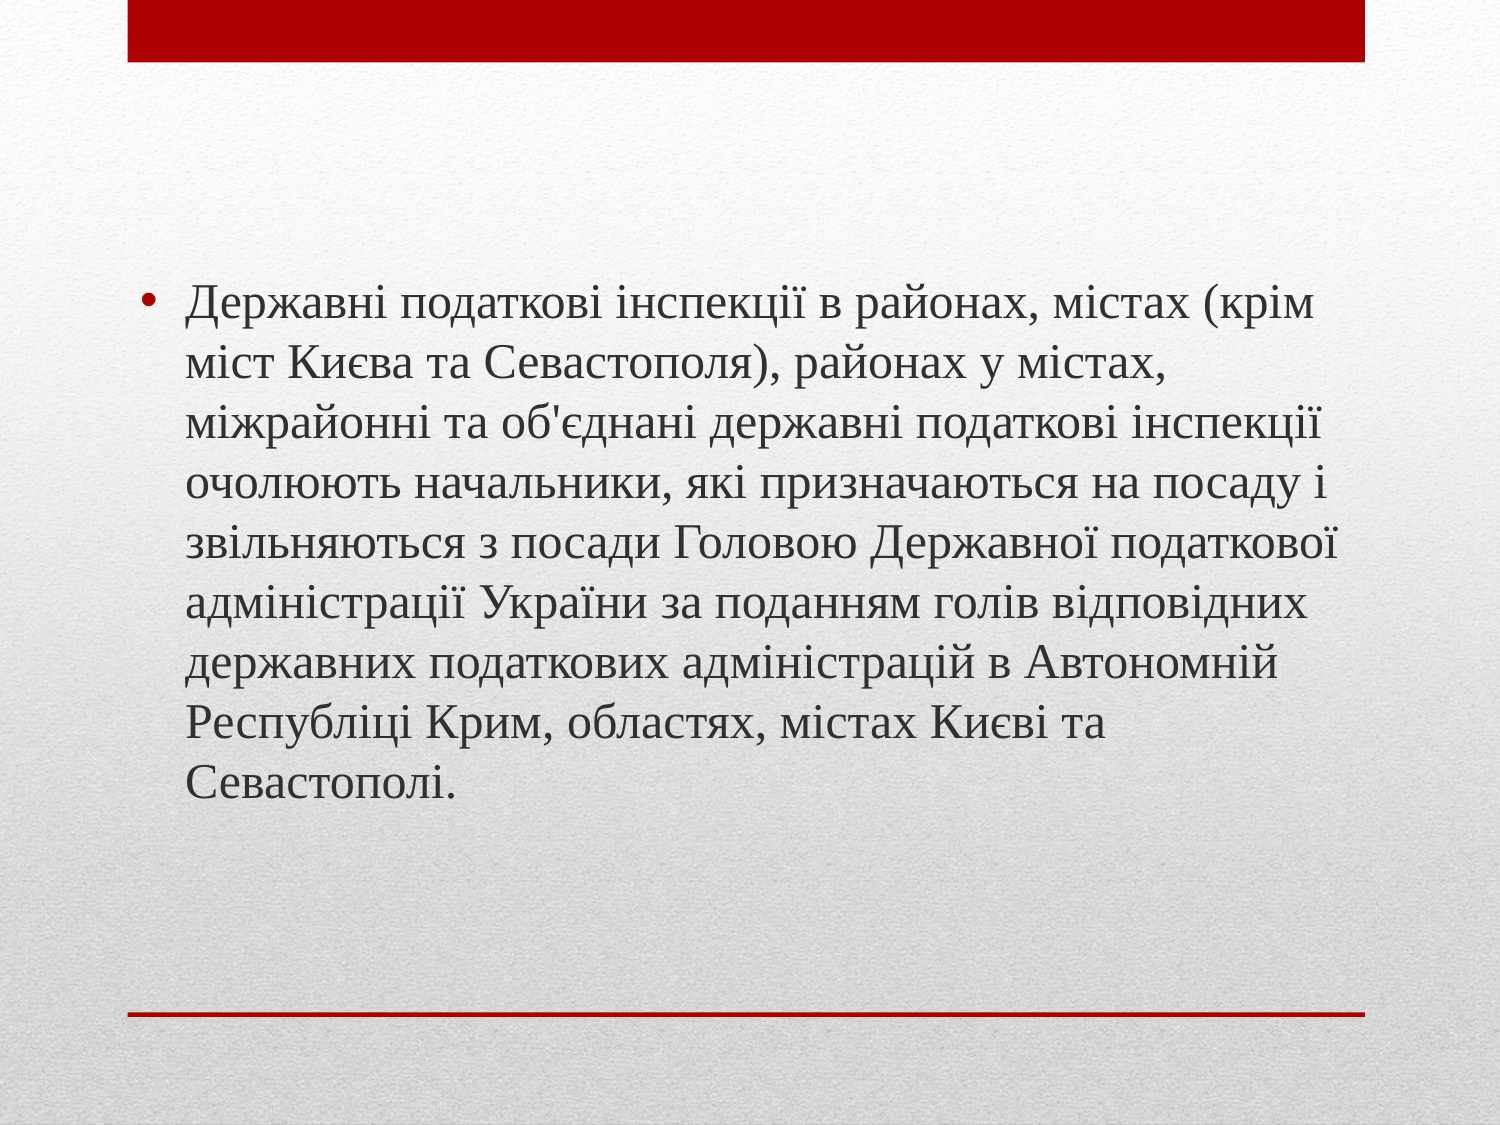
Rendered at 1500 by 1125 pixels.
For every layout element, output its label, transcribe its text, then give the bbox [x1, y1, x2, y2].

list Державні податкові інспекції в районах, містах (крім міст Києва та Севастополя), районах у містах, міжрайонні та об'єднані державні податкові інспекції очолюють начальники, які призначаються на посаду і звільняються з посади Головою Державної податкової адміністрації України за поданням голів відповідних державних податкових адміністрацій в Автономній Республіці Крим, областях, містах Києві та Севастополі. [125, 66, 1363, 1012]
